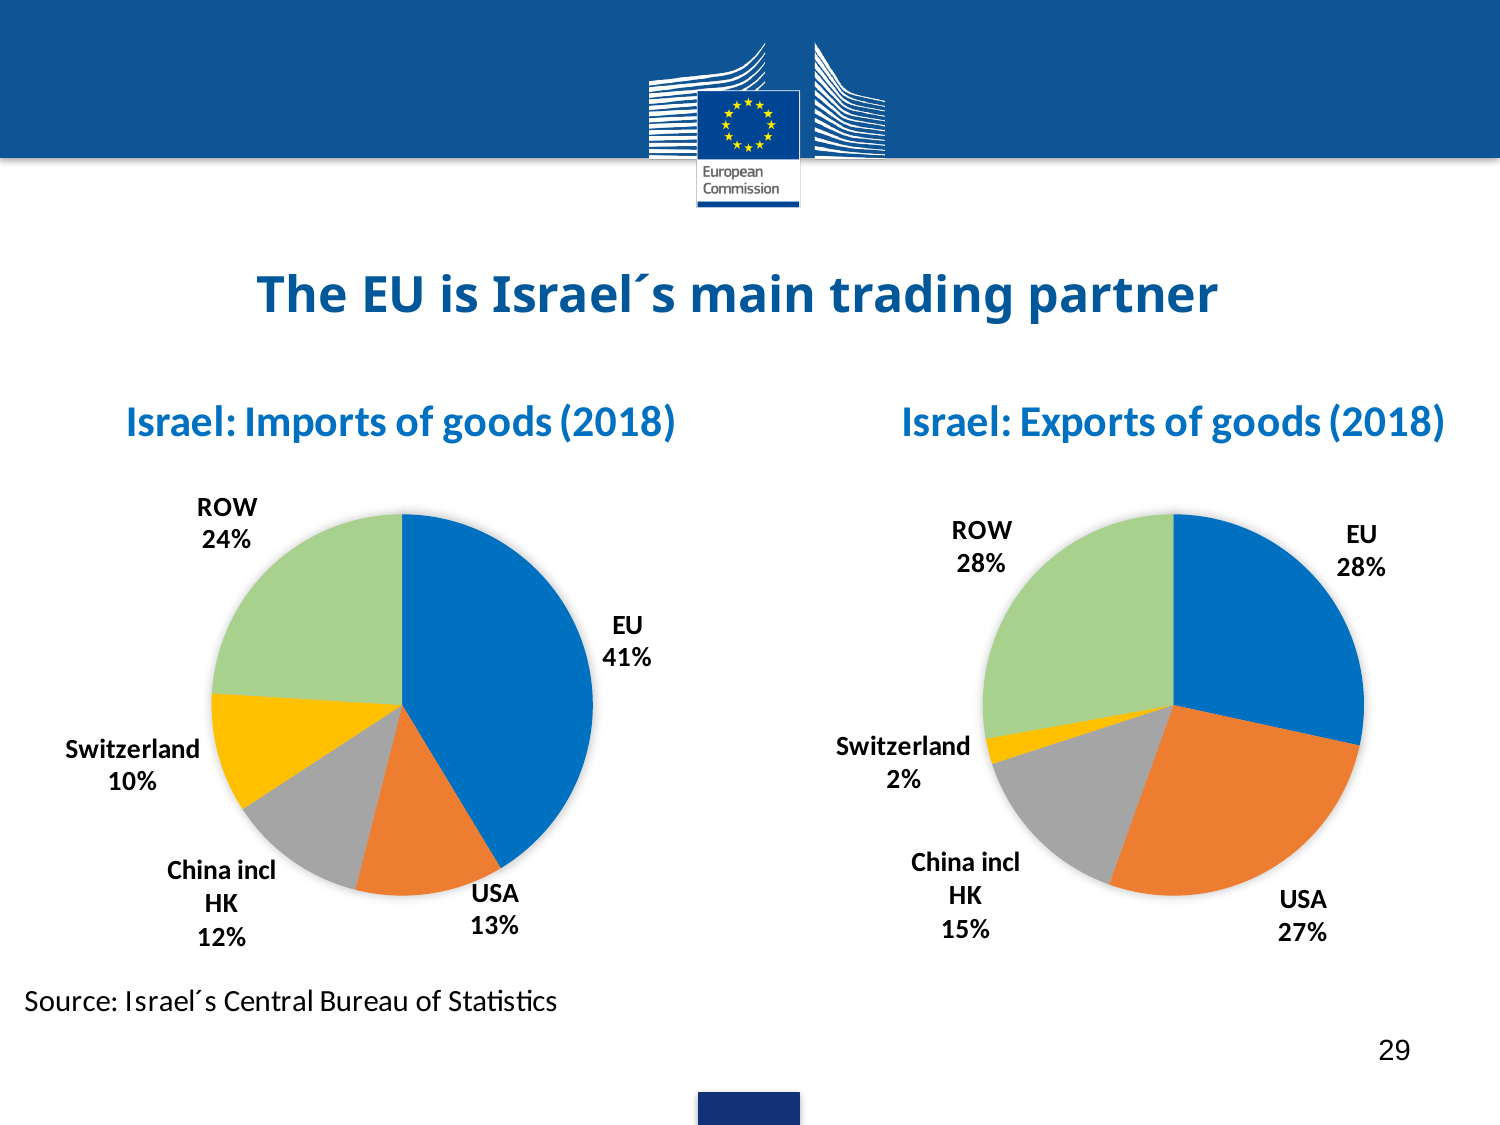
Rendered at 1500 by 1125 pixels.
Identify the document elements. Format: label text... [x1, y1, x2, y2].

slide_number 29 [1074, 1036, 1425, 1103]
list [17, 376, 1500, 1028]
title The EU is Israel´s main trading partner [76, 243, 1400, 342]
picture [649, 42, 885, 208]
